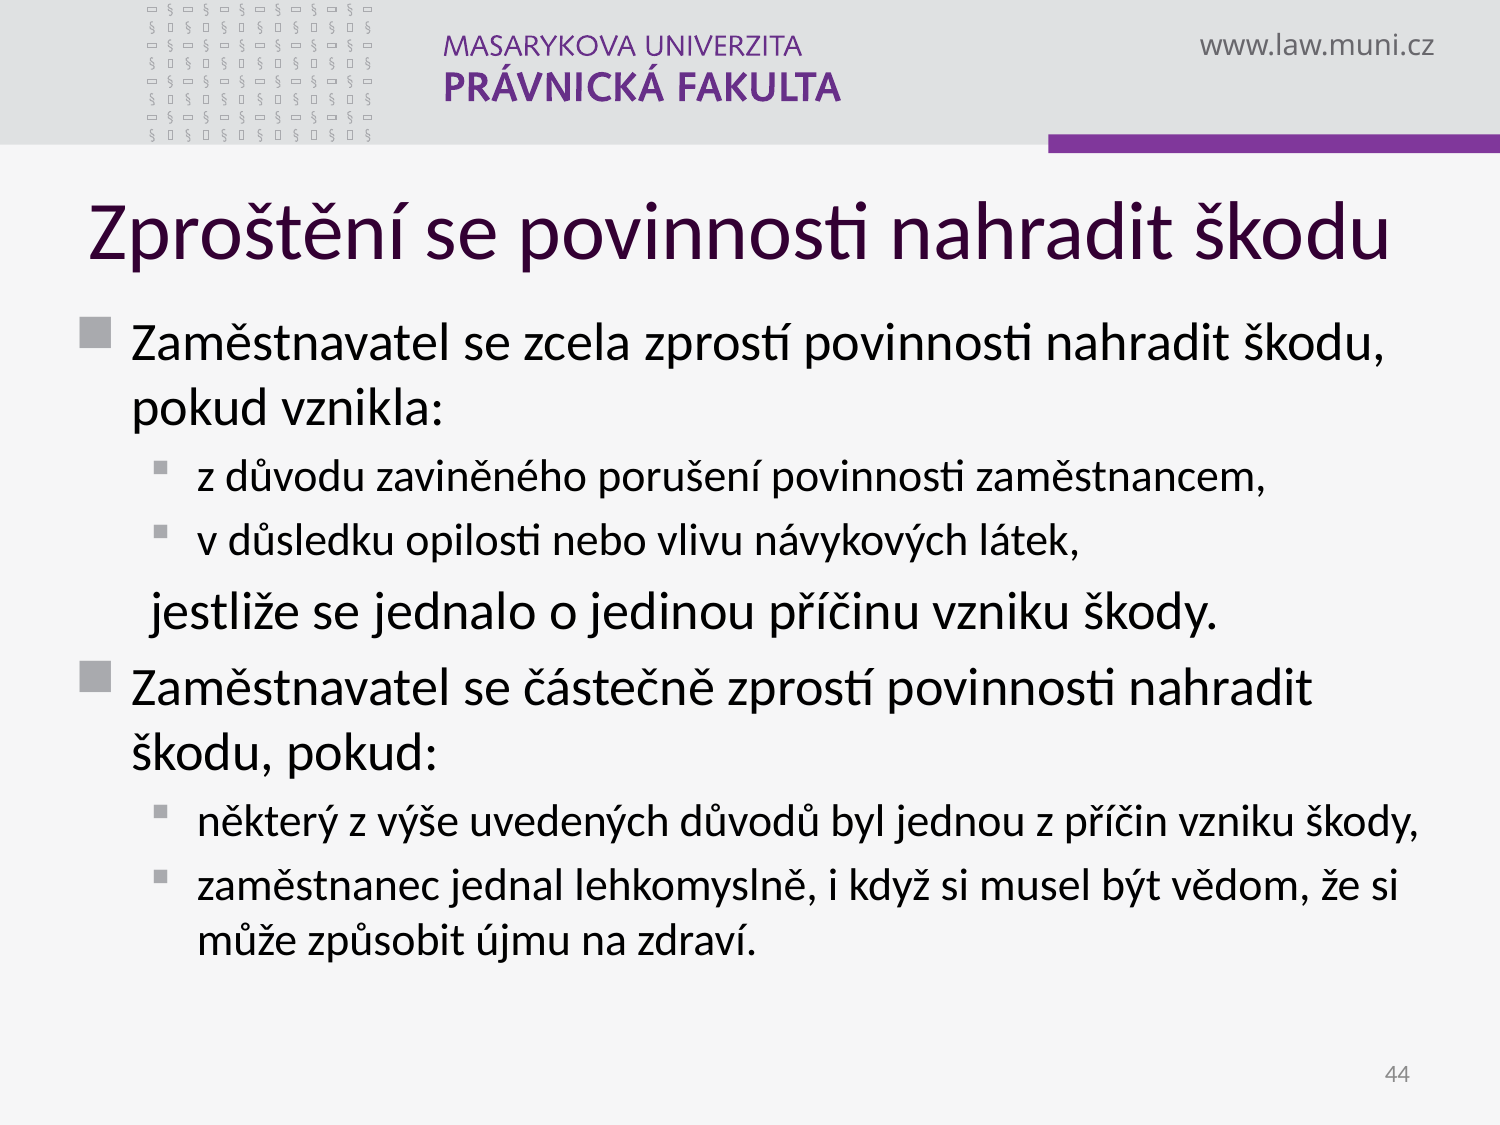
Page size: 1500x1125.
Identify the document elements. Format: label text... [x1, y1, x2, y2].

text_box Zproštění se povinnosti nahradit škodu [66, 160, 1417, 291]
text_box 44 [1074, 1042, 1425, 1103]
list Zaměstnavatel se zcela zprostí povinnosti nahradit škodu, pokud vznikla: z důvodu zaviněného porušení povinnosti zaměstnancem, v důsledku opilosti nebo vlivu návykových látek, jestliže se jednalo o jedinou příčinu vzniku škody. Zaměstnavatel se částečně zprostí povinnosti nahradit škodu, pokud: některý z výše uvedených důvodů byl jednou z příčin vzniku škody, zaměstnanec jednal lehkomyslně, i když si musel být vědom, že si může způsobit újmu na zdraví. [75, 306, 1425, 988]
